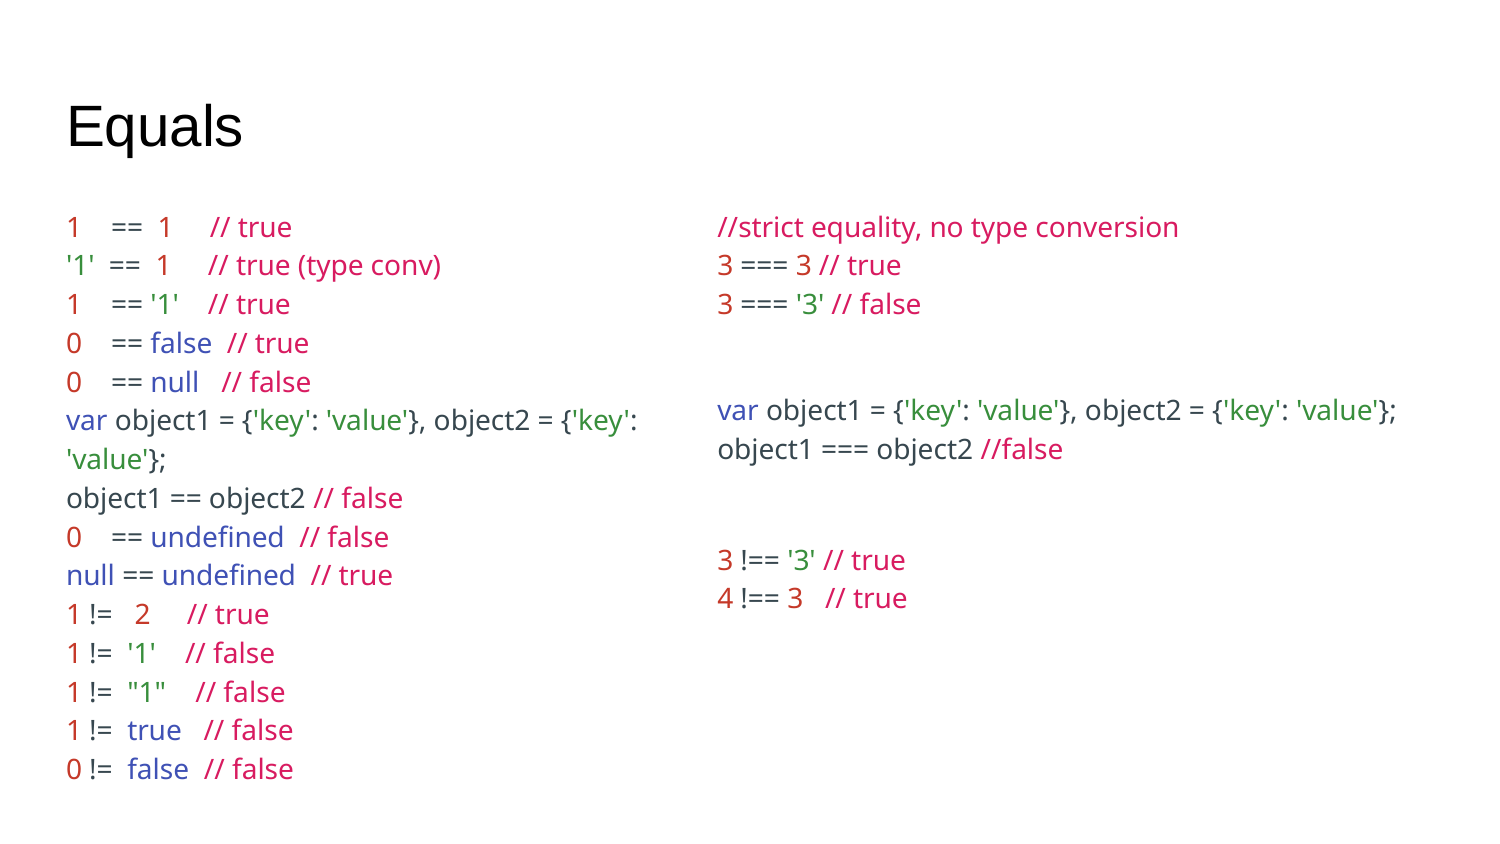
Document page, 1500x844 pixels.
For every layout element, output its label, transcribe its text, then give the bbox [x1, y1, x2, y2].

list //strict equality, no type conversion 3 === 3 // true 3 === '3' // false var object1 = {'key': 'value'}, object2 = {'key': 'value'}; object1 === object2 //false 3 !== '3' // true 4 !== 3 // true [702, 189, 1449, 750]
title Equals [51, 72, 1449, 167]
list 1 == 1 // true '1' == 1 // true (type conv) 1 == '1' // true 0 == false // true 0 == null // false var object1 = {'key': 'value'}, object2 = {'key': 'value'}; object1 == object2 // false 0 == undefined // false null == undefined // true 1 != 2 // true 1 != '1' // false 1 != "1" // false 1 != true // false 0 != false // false [51, 189, 702, 750]
